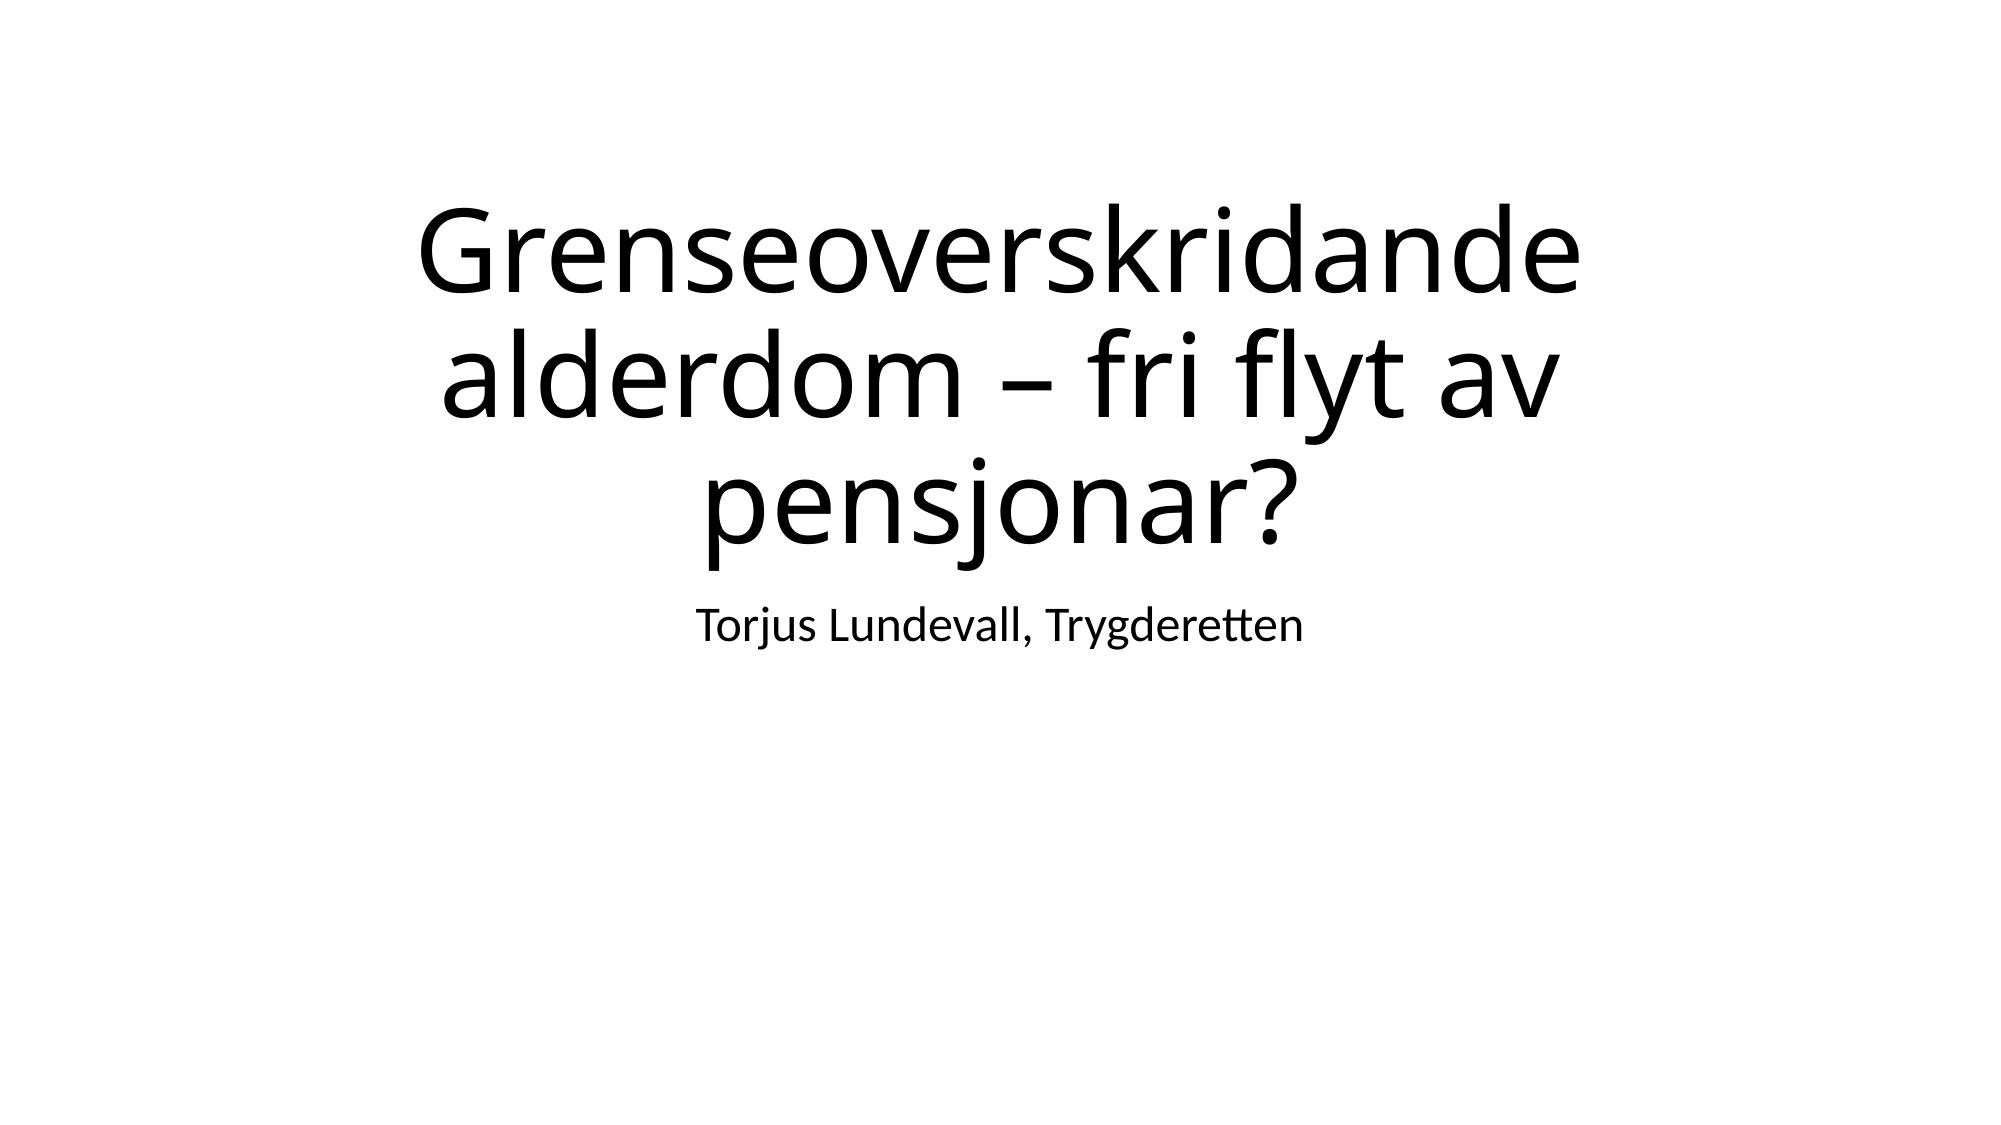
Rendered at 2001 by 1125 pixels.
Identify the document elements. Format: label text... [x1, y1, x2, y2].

subtitle Torjus Lundevall, Trygderetten [249, 590, 1750, 863]
title Grenseoverskridande alderdom – fri flyt av pensjonar? [249, 184, 1750, 576]
